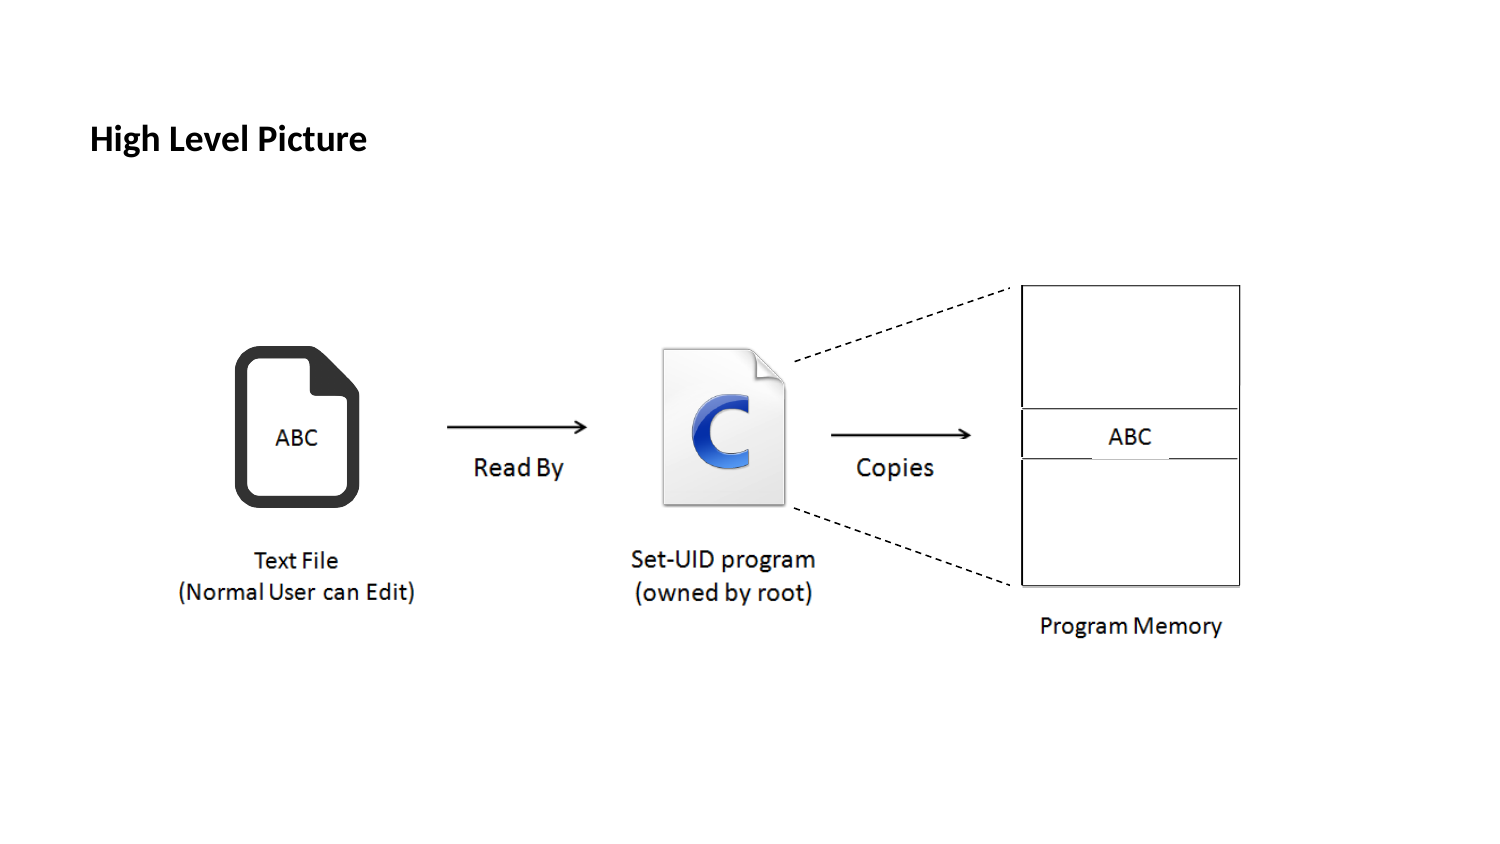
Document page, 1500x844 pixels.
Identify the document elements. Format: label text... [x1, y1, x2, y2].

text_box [793, 507, 1005, 586]
picture [823, 421, 984, 492]
picture [604, 532, 842, 616]
picture [641, 346, 804, 509]
picture [446, 414, 600, 492]
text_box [794, 287, 1005, 362]
picture [162, 534, 432, 614]
picture [1010, 270, 1249, 648]
picture [215, 346, 378, 509]
title High Level Picture [75, 33, 1425, 175]
